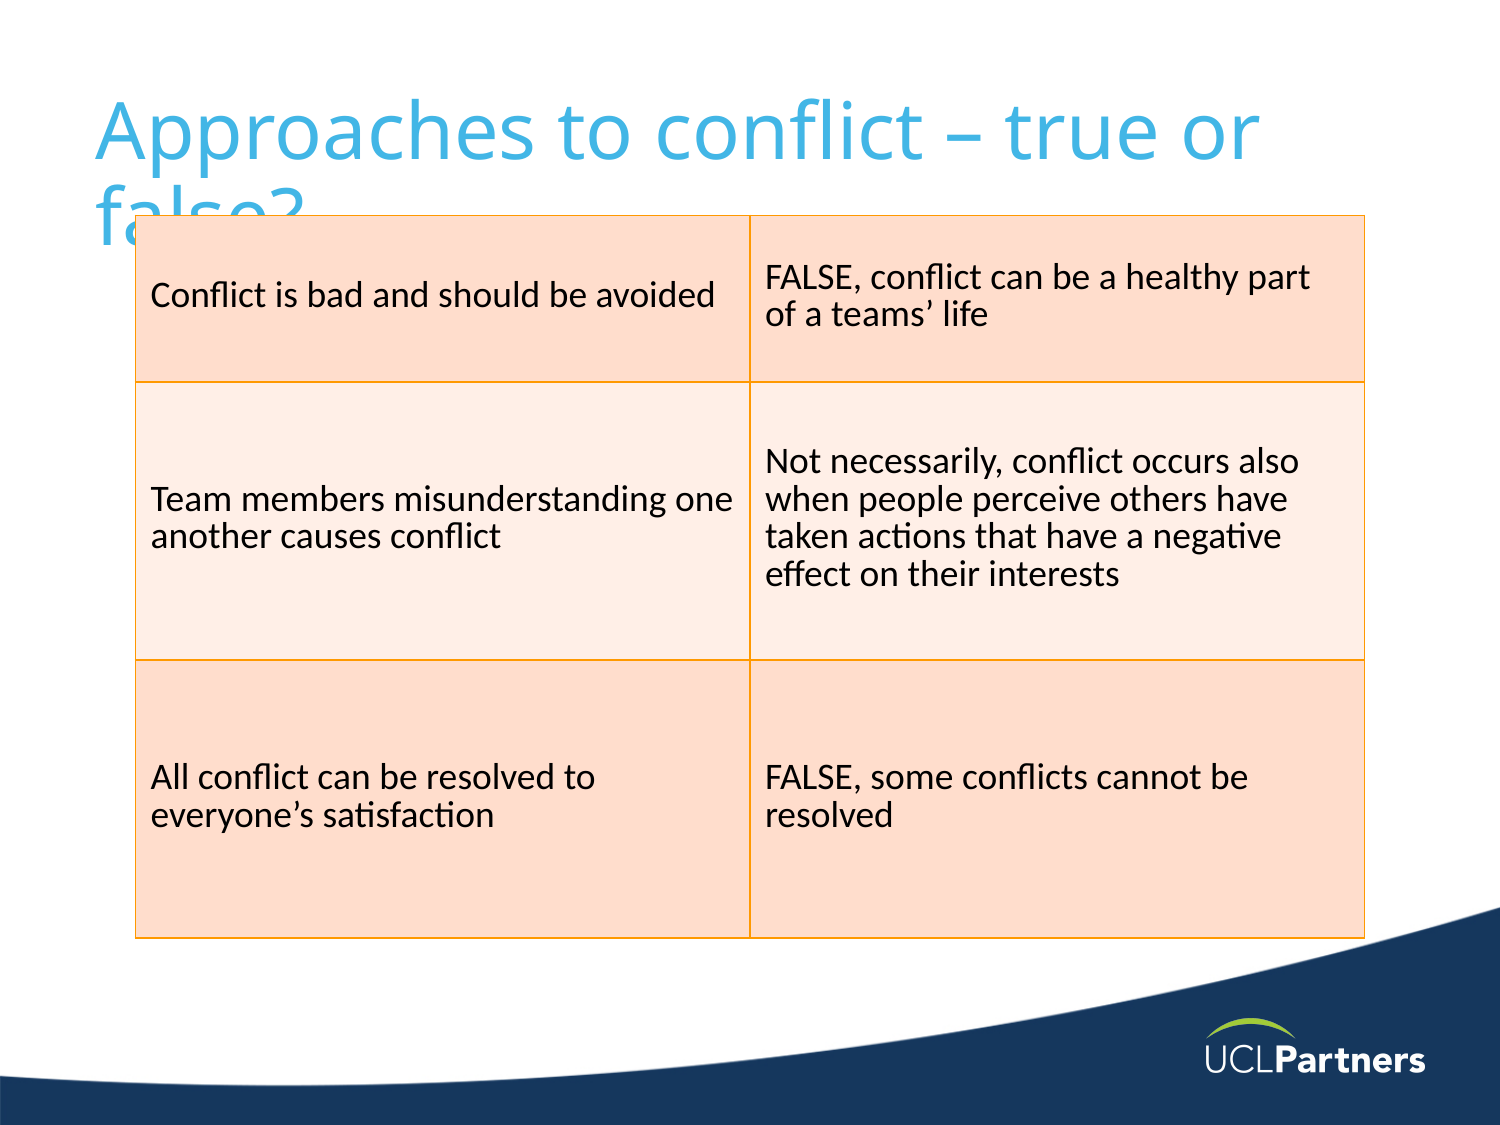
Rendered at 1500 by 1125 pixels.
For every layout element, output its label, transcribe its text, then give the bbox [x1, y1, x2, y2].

table_cell Team members misunderstanding one another causes conflict [136, 383, 749, 659]
table_header FALSE, conflict can be a healthy part of a teams’ life [751, 216, 1364, 381]
table_header Conflict is bad and should be avoided [136, 216, 749, 381]
table_cell FALSE, some conflicts cannot be resolved [751, 661, 1364, 937]
table_cell All conflict can be resolved to everyone’s satisfaction [136, 661, 749, 937]
title Approaches to conflict – true or false? [80, 83, 1441, 240]
table_cell Not necessarily, conflict occurs also when people perceive others have taken actions that have a negative effect on their interests [751, 383, 1364, 659]
picture [0, 0, 1500, 1125]
